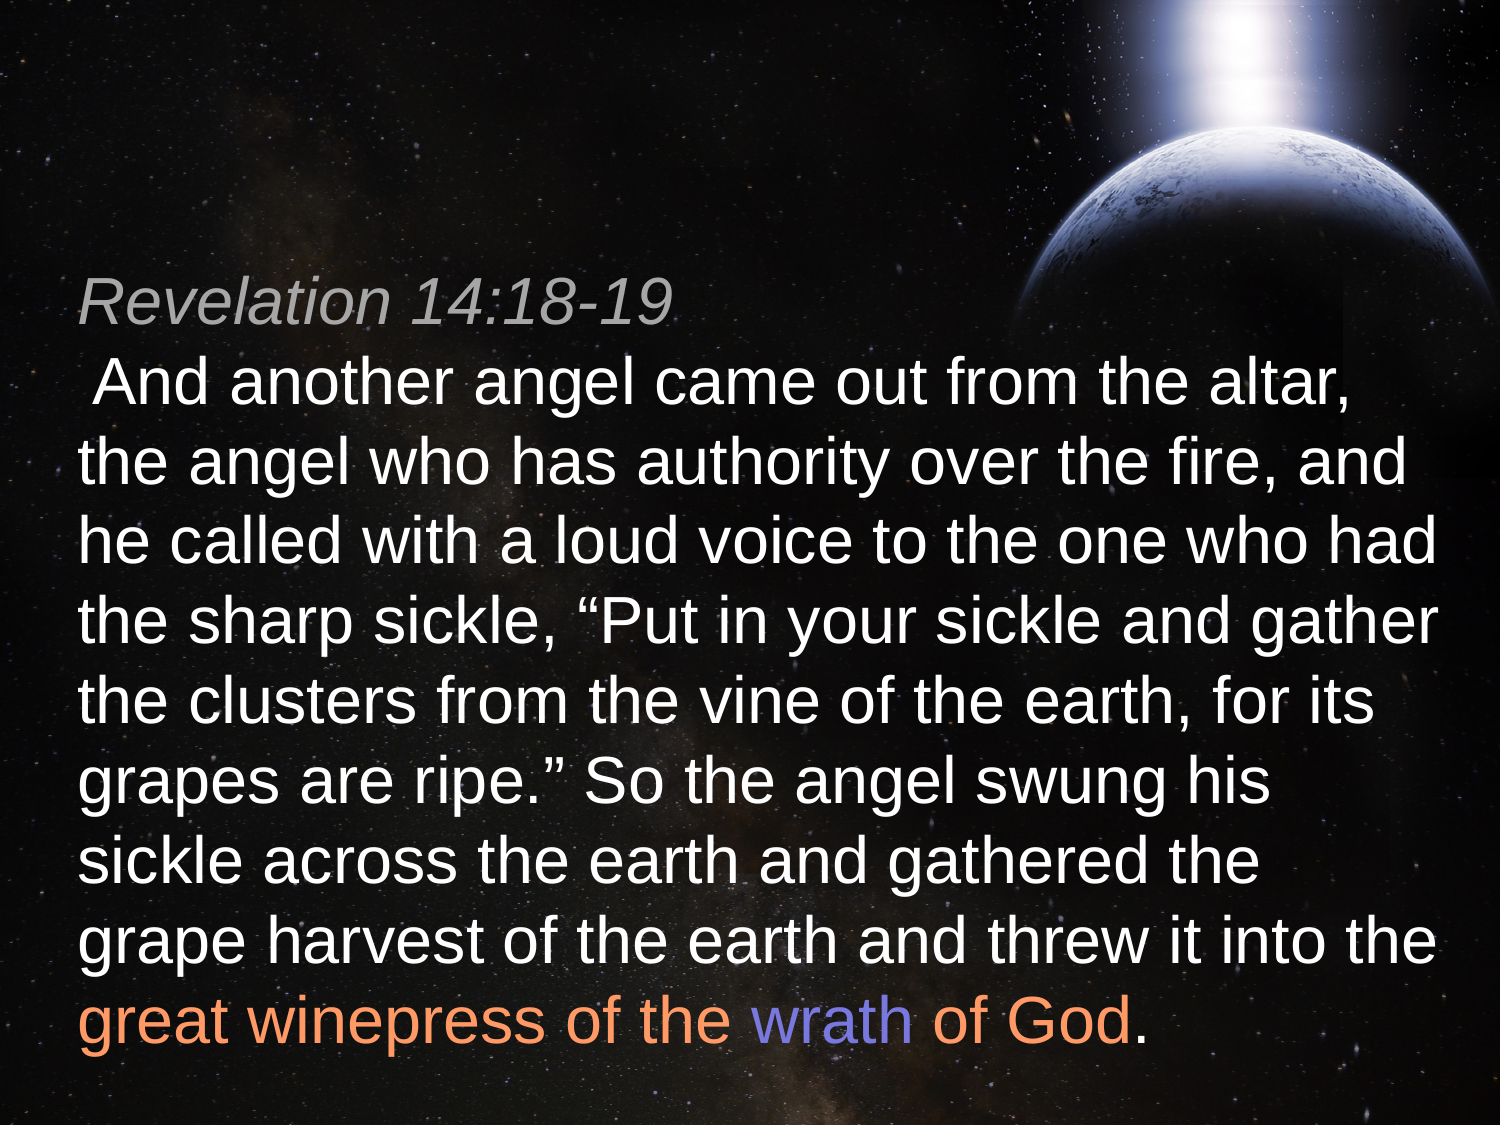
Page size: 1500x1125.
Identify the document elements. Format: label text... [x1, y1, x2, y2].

picture [0, 0, 1500, 1125]
list Revelation 14:18-19 And another angel came out from the altar, the angel who has authority over the fire, and he called with a loud voice to the one who had the sharp sickle, “Put in your sickle and gather the clusters from the vine of the earth, for its grapes are ripe.” So the angel swung his sickle across the earth and gathered the grape harvest of the earth and threw it into the great winepress of the wrath of God. [62, 249, 1463, 1088]
